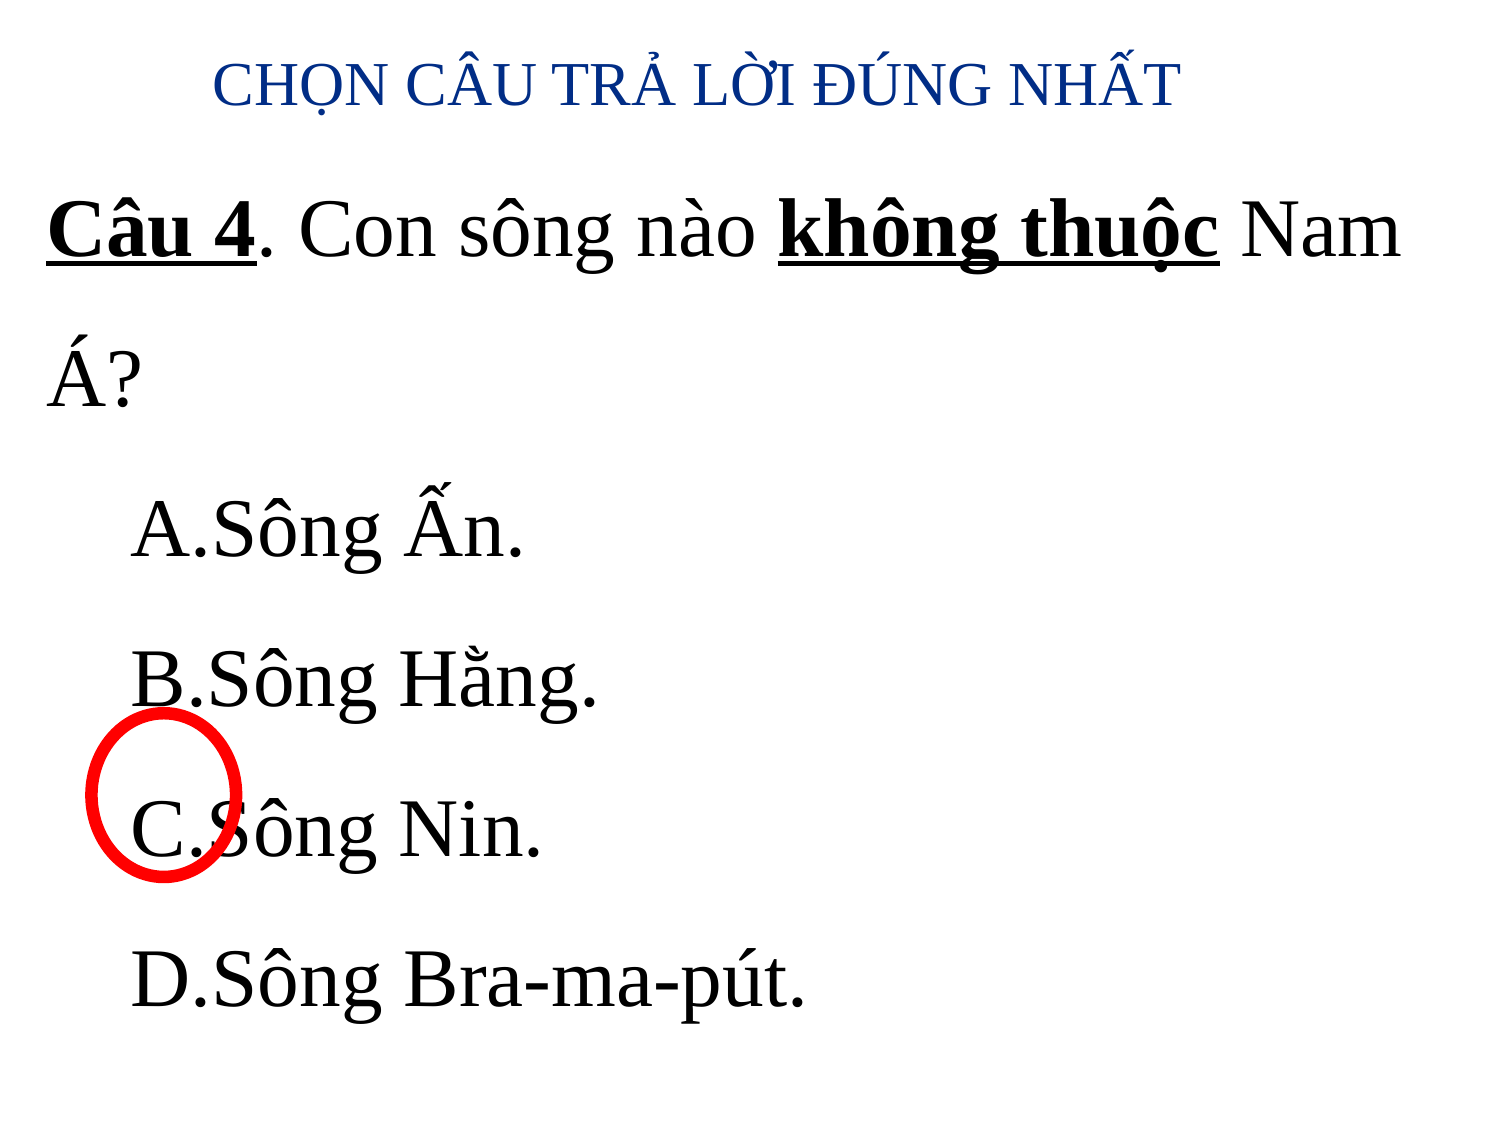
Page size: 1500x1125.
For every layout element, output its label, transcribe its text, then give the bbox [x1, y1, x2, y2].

text_box Câu 4. Con sông nào không thuộc Nam Á? Sông Ấn. Sông Hằng. Sông Nin. Sông Bra-ma-pút. [31, 116, 1464, 1031]
text_box CHỌN CÂU TRẢ LỜI ĐÚNG NHẤT [197, 35, 1338, 125]
text_box [89, 711, 239, 880]
